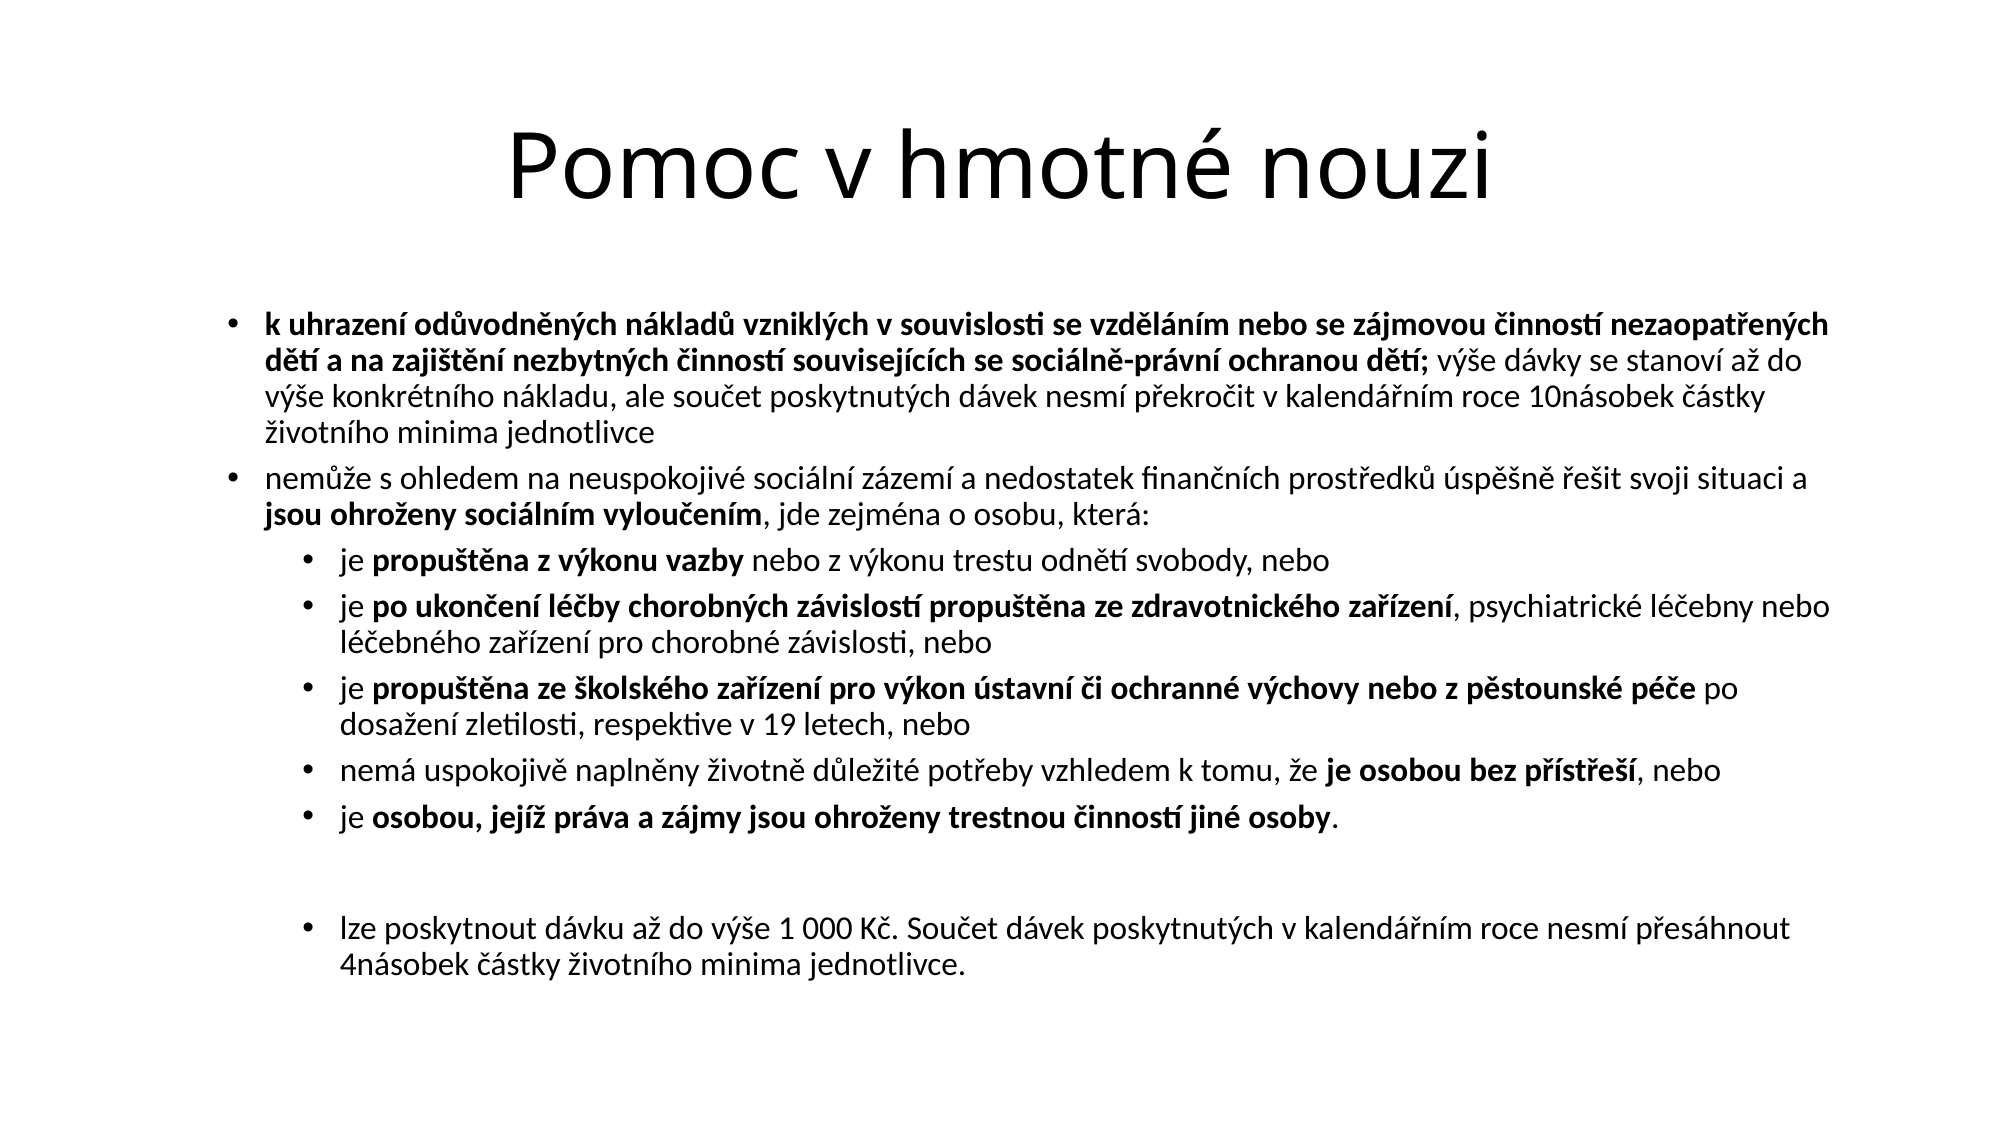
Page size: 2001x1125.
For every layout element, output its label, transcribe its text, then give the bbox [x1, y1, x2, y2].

list k uhrazení odůvodněných nákladů vzniklých v souvislosti se vzděláním nebo se zájmovou činností nezaopatřených dětí a na zajištění nezbytných činností souvisejících se sociálně-právní ochranou dětí; výše dávky se stanoví až do výše konkrétního nákladu, ale součet poskytnutých dávek nesmí překročit v kalendářním roce 10násobek částky životního minima jednotlivce nemůže s ohledem na neuspokojivé sociální zázemí a nedostatek finančních prostředků úspěšně řešit svoji situaci a jsou ohroženy sociálním vyloučením, jde zejména o osobu, která: je propuštěna z výkonu vazby nebo z výkonu trestu odnětí svobody, nebo je po ukončení léčby chorobných závislostí propuštěna ze zdravotnického zařízení, psychiatrické léčebny nebo léčebného zařízení pro chorobné závislosti, nebo je propuštěna ze školského zařízení pro výkon ústavní či ochranné výchovy nebo z pěstounské péče po dosažení zletilosti, respektive v 19 letech, nebo nemá uspokojivě naplněny životně důležité potřeby vzhledem k tomu, že je osobou bez přístřeší, nebo je osobou, jejíž práva a zájmy jsou ohroženy trestnou činností jiné osoby. lze poskytnout dávku až do výše 1 000 Kč. Součet dávek poskytnutých v kalendářním roce nesmí přesáhnout 4násobek částky životního minima jednotlivce. [137, 299, 1863, 1014]
title Pomoc v hmotné nouzi [137, 59, 1863, 278]
